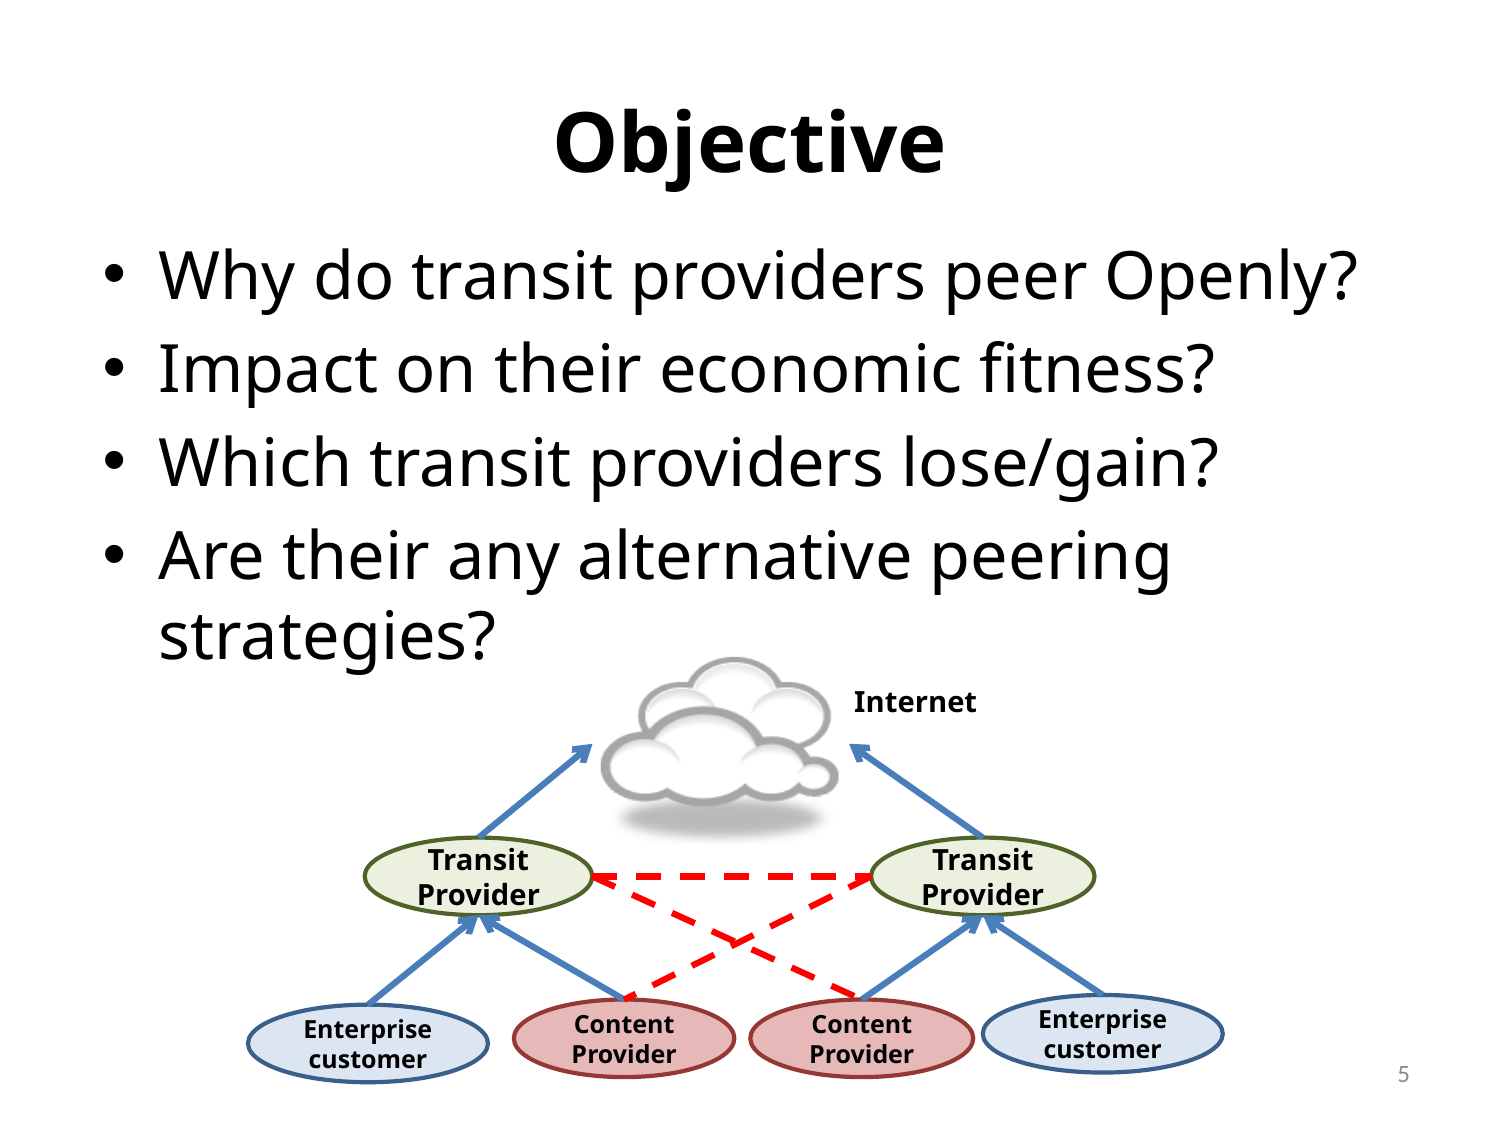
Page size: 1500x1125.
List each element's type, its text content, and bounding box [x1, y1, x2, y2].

title Objective [75, 45, 1425, 233]
list Why do transit providers peer Openly? Impact on their economic fitness? Which transit providers lose/gain? Are their any alternative peering strategies? [87, 224, 1438, 1025]
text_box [247, 643, 1224, 1083]
slide_number 5 [1074, 1042, 1425, 1103]
